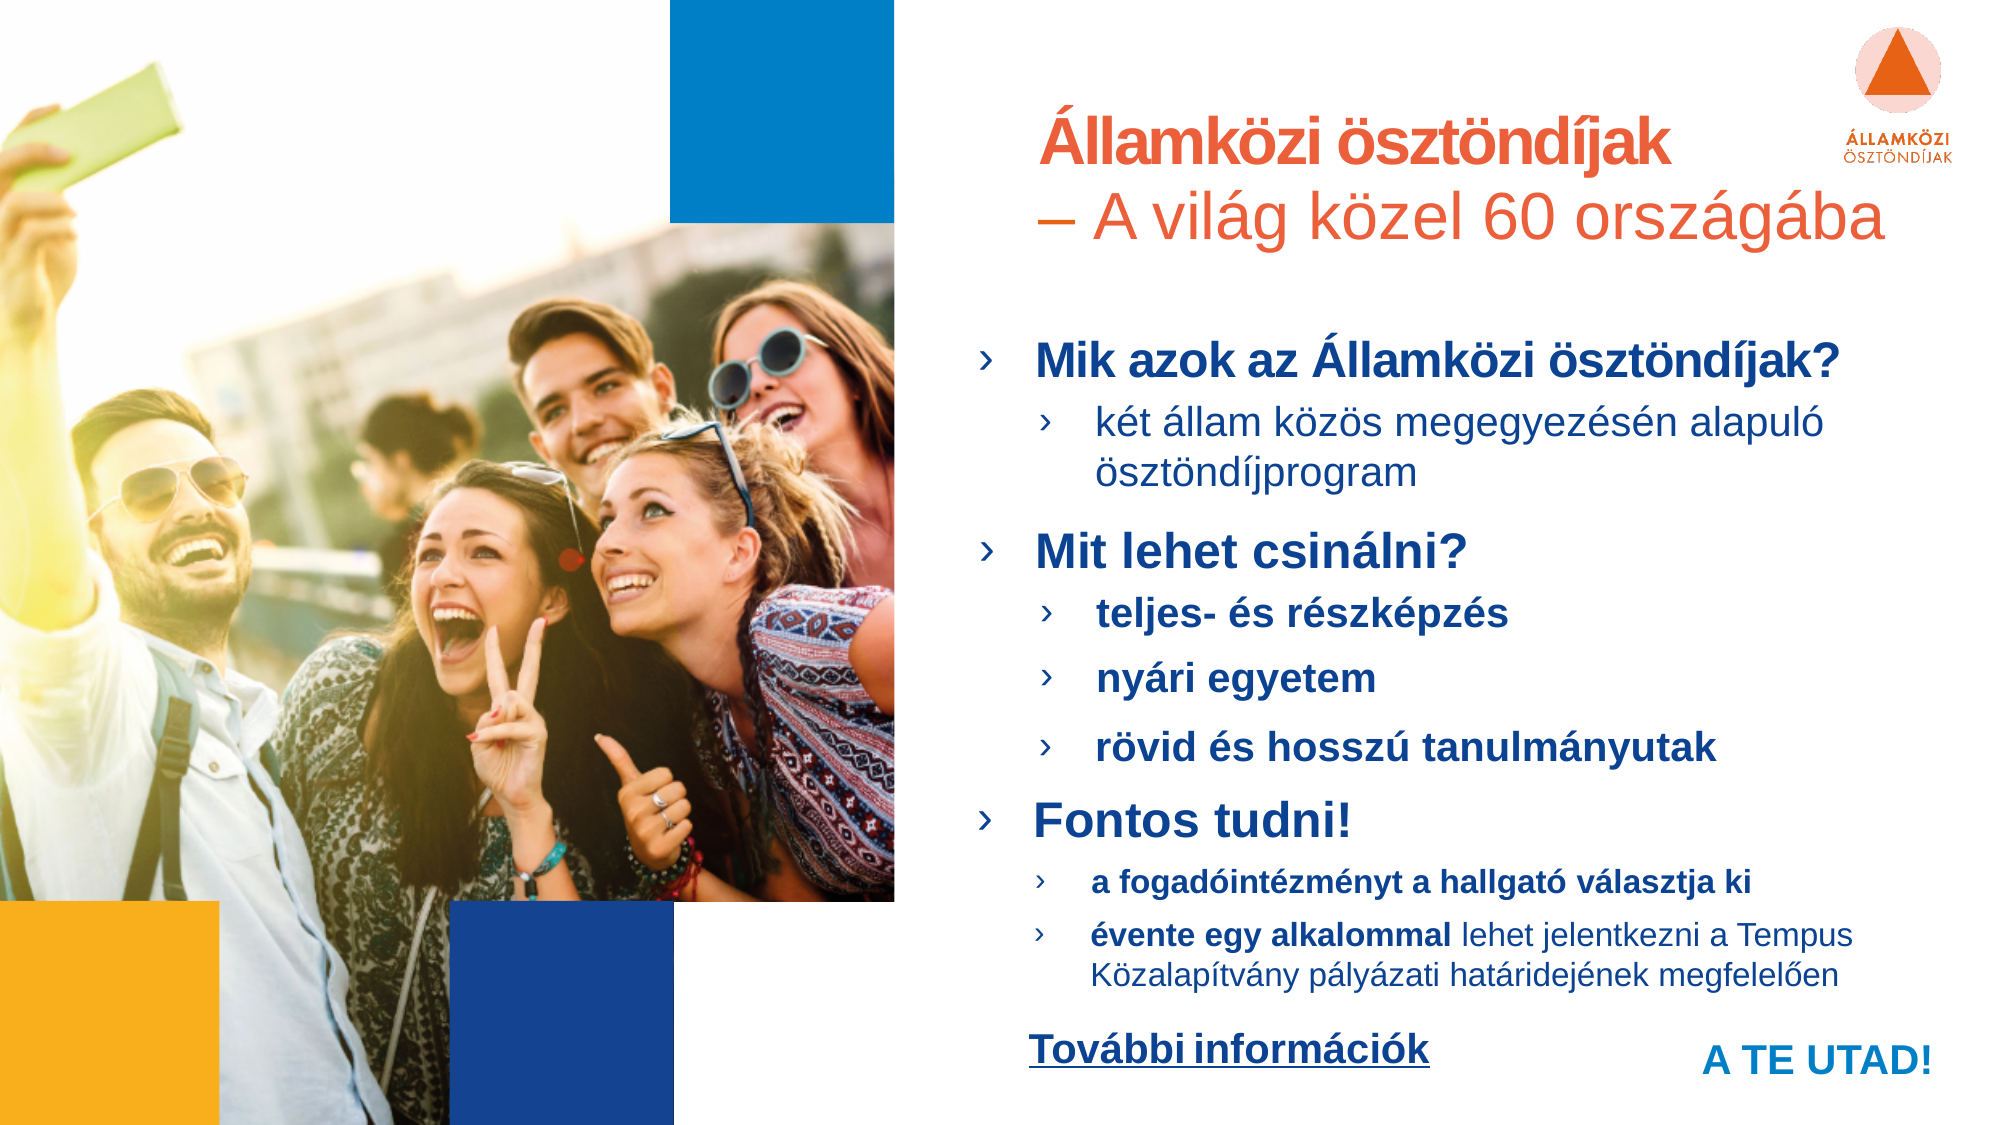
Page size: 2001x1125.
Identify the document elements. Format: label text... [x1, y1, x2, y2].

text_box További információk [1014, 1014, 2000, 1080]
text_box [962, 779, 2000, 1002]
text_box [937, 0, 2000, 1125]
text_box Államközi ösztöndíjak – A világ közel 60 országába [1023, 115, 1904, 319]
text_box A TE UTAD! [1662, 1025, 1949, 1091]
picture [0, 0, 937, 1125]
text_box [963, 319, 2000, 504]
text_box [964, 511, 2000, 778]
picture [1844, 27, 1952, 163]
